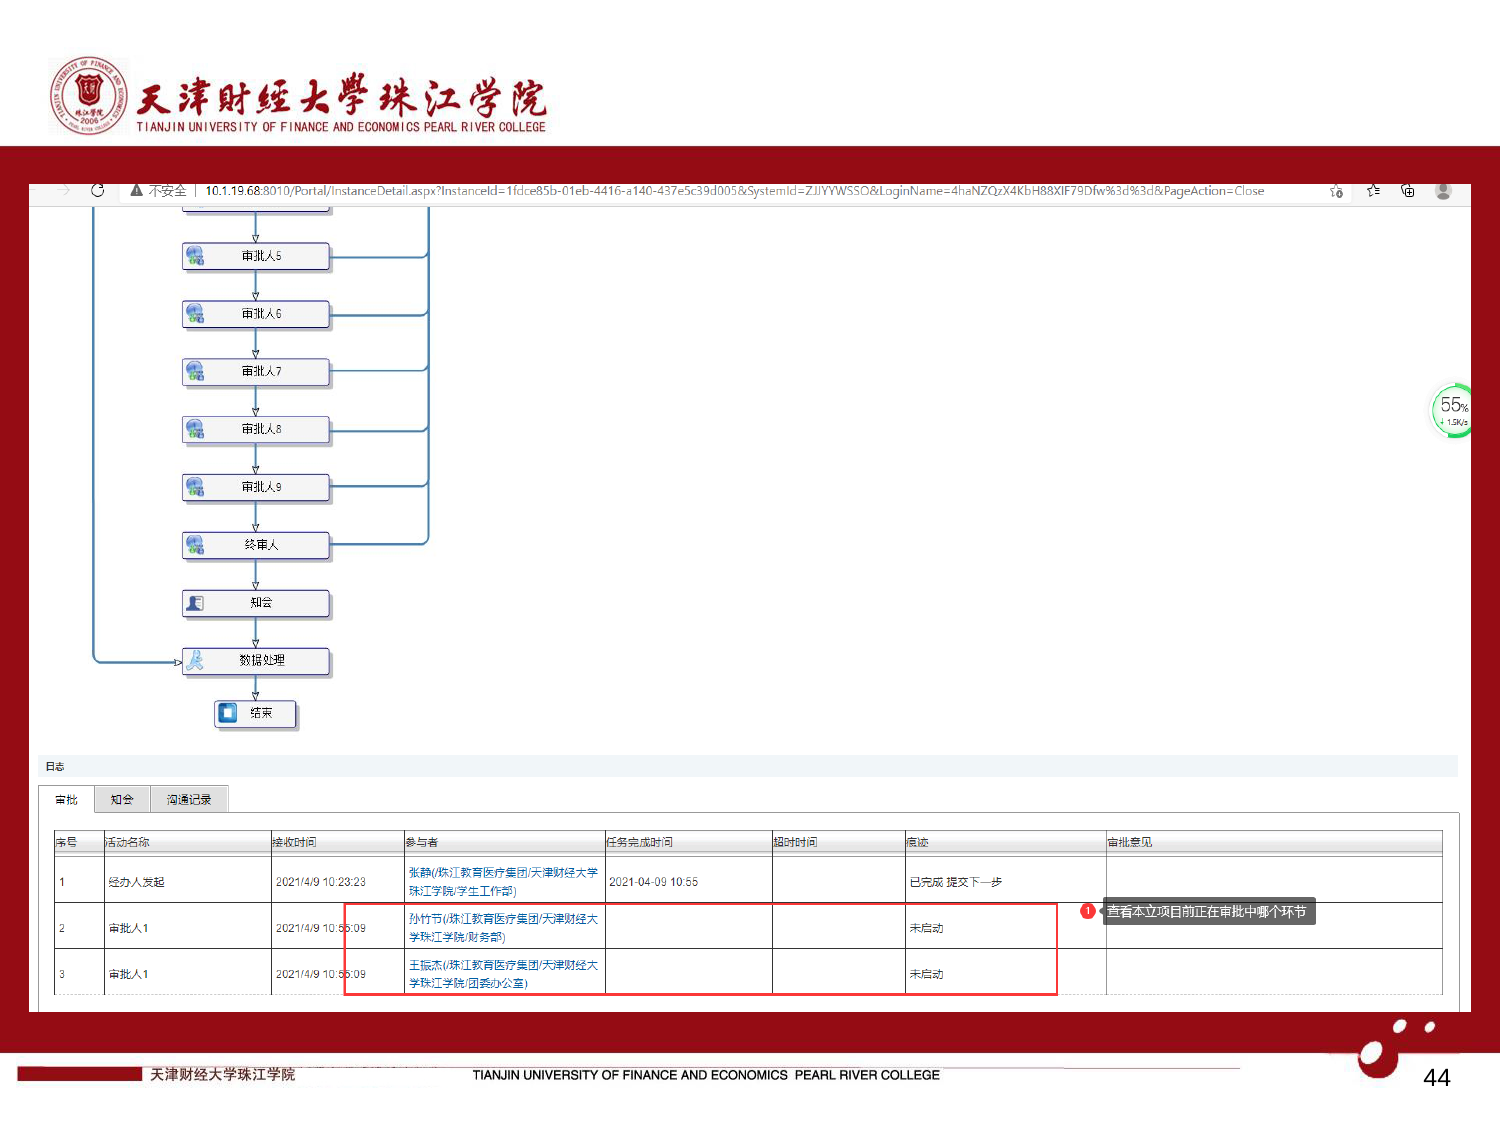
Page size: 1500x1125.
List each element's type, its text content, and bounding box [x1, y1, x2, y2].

slide_number 44 [1115, 1046, 1467, 1107]
picture [0, 0, 1500, 1125]
